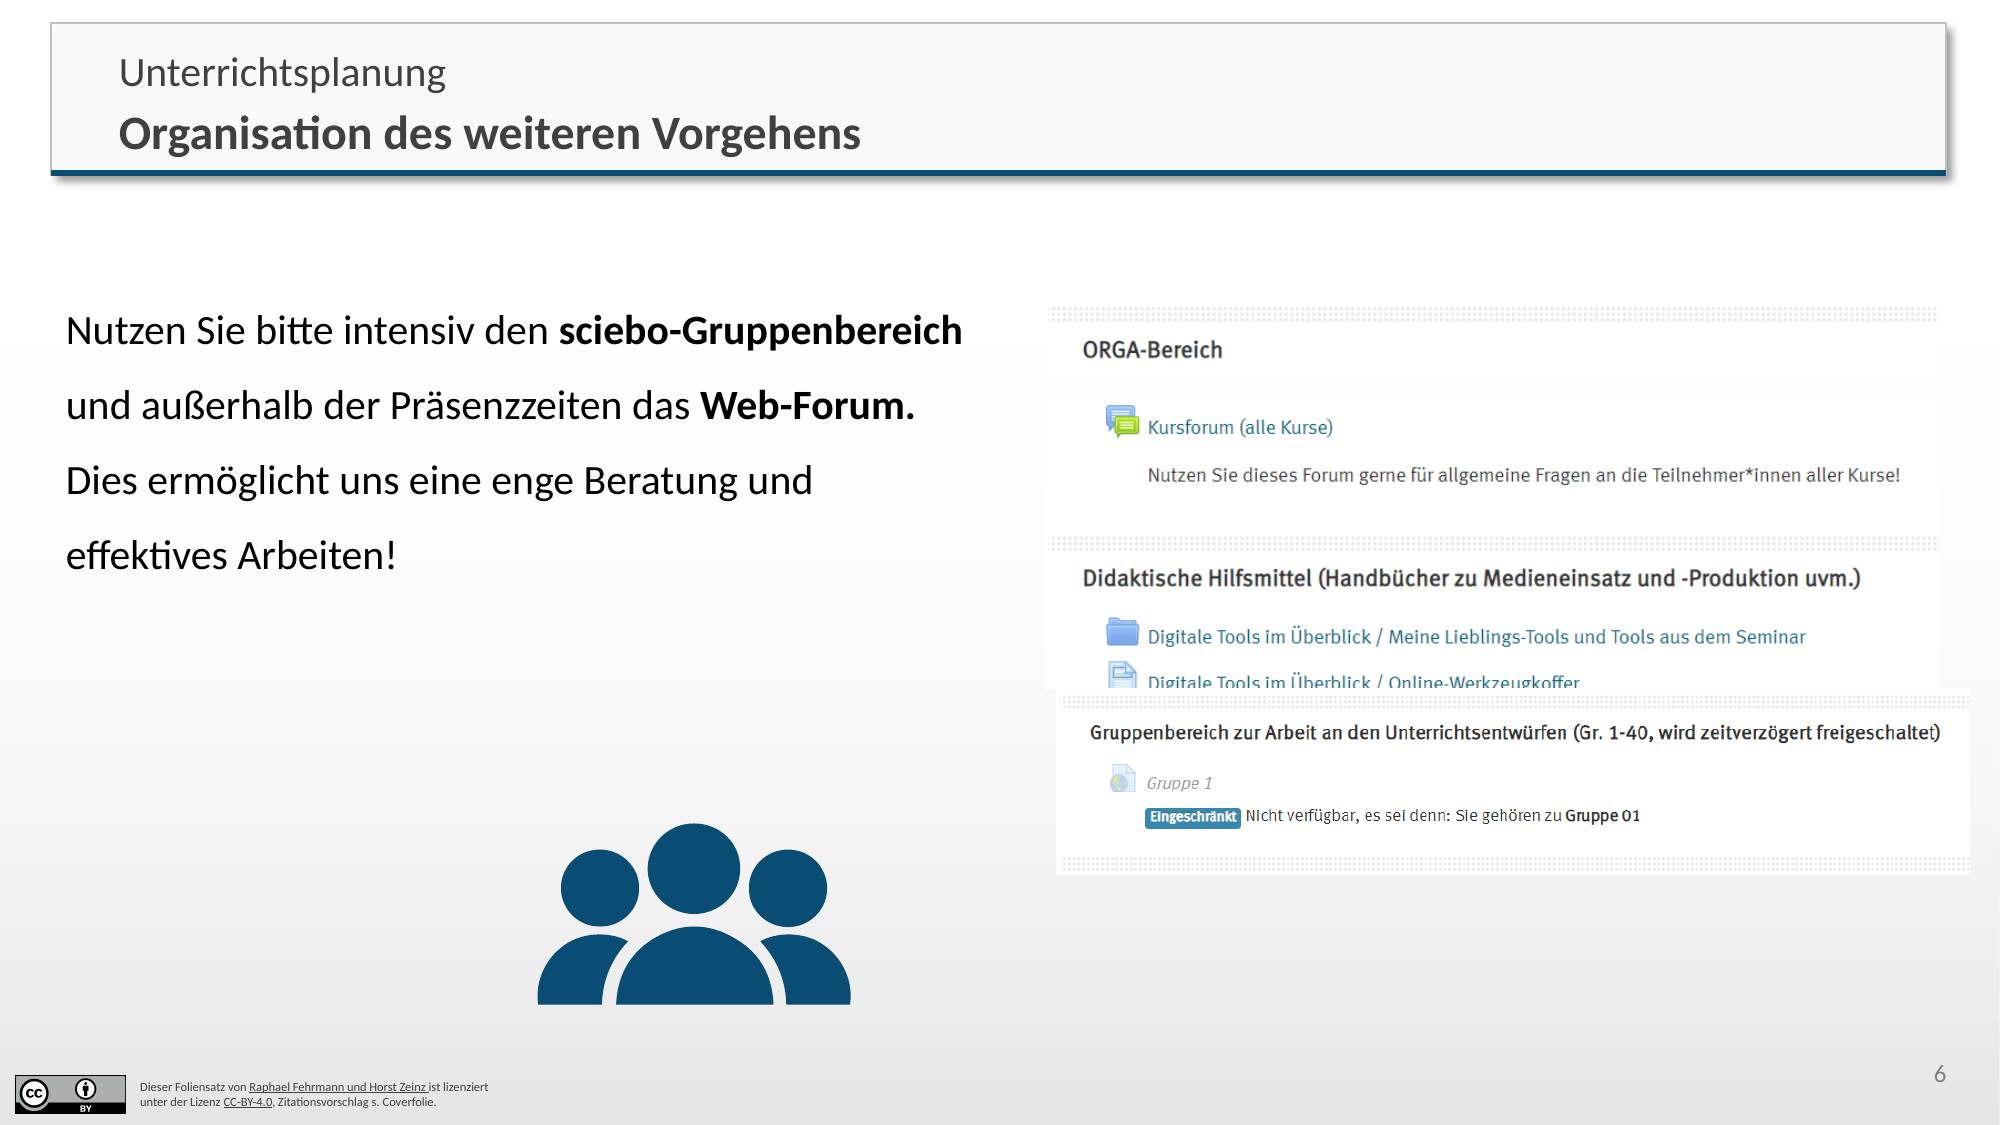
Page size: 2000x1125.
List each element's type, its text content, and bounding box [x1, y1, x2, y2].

text_box Nutzen Sie bitte intensiv den sciebo-Gruppenbereich und außerhalb der Präsenzzeiten das Web-Forum. Dies ermöglicht uns eine enge Beratung und effektives Arbeiten! [51, 270, 996, 586]
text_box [534, 823, 854, 1005]
slide_number 6 [1596, 1042, 1947, 1102]
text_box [1044, 291, 1971, 874]
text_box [50, 22, 1947, 176]
picture [15, 1075, 126, 1114]
